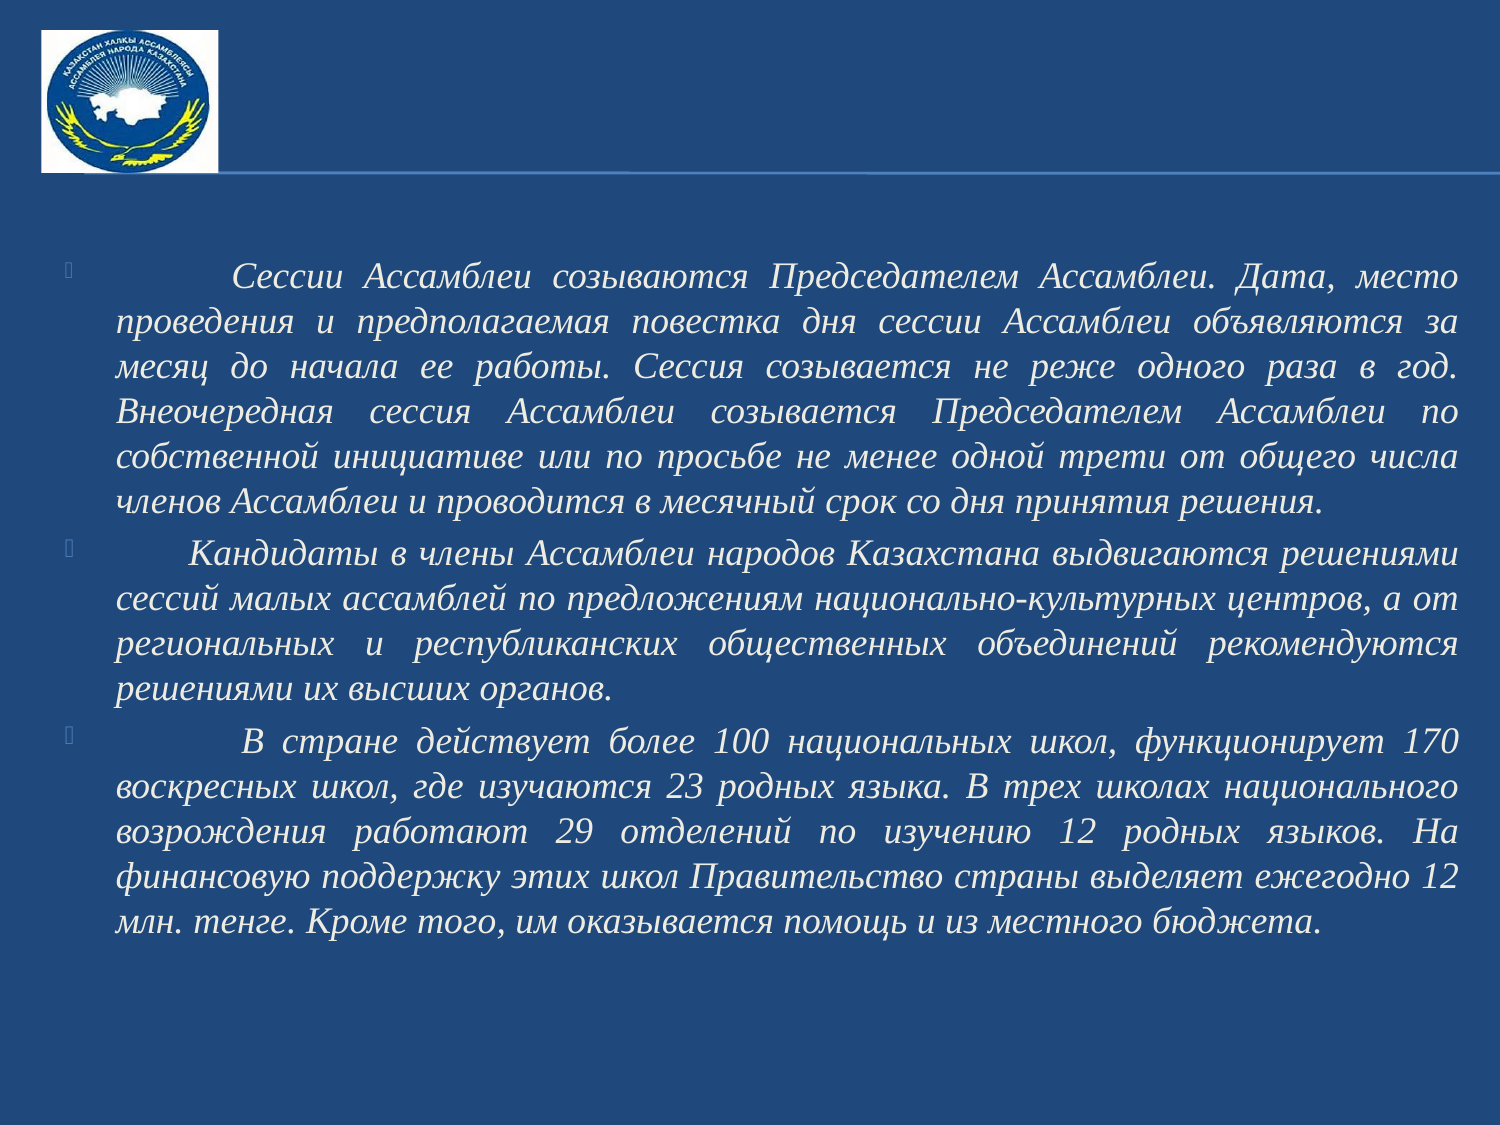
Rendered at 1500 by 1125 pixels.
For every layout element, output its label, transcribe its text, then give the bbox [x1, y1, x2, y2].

picture [40, 30, 219, 173]
list Сессии Ассамблеи созываются Председателем Ассамблеи. Дата, место проведения и предполагаемая повестка дня сессии Ассамблеи объявляются за месяц до начала ее работы. Сессия созывается не реже одного раза в год. Внеочередная сессия Ассамблеи созывается Председателем Ассамблеи по собственной инициативе или по просьбе не менее одной трети от общего числа членов Ассамблеи и проводится в месячный срок со дня принятия решения. Кандидаты в члены Ассамблеи народов Казахстана выдвигаются решениями сессий малых ассамблей по предложениям национально-культурных центров, а от региональных и республиканских общественных объединений рекомендуются решениями их высших органов. В стране действует более 100 национальных школ, функционирует 170 воскресных школ, где изучаются 23 родных языка. В трех школах национального возрождения работают 29 отделений по изучению 12 родных языков. На финансовую поддержку этих школ Правительство страны выделяет ежегодно 12 млн. тенге. Кроме того, им оказывается помощь и из местного бюджета. [50, 243, 1475, 1024]
